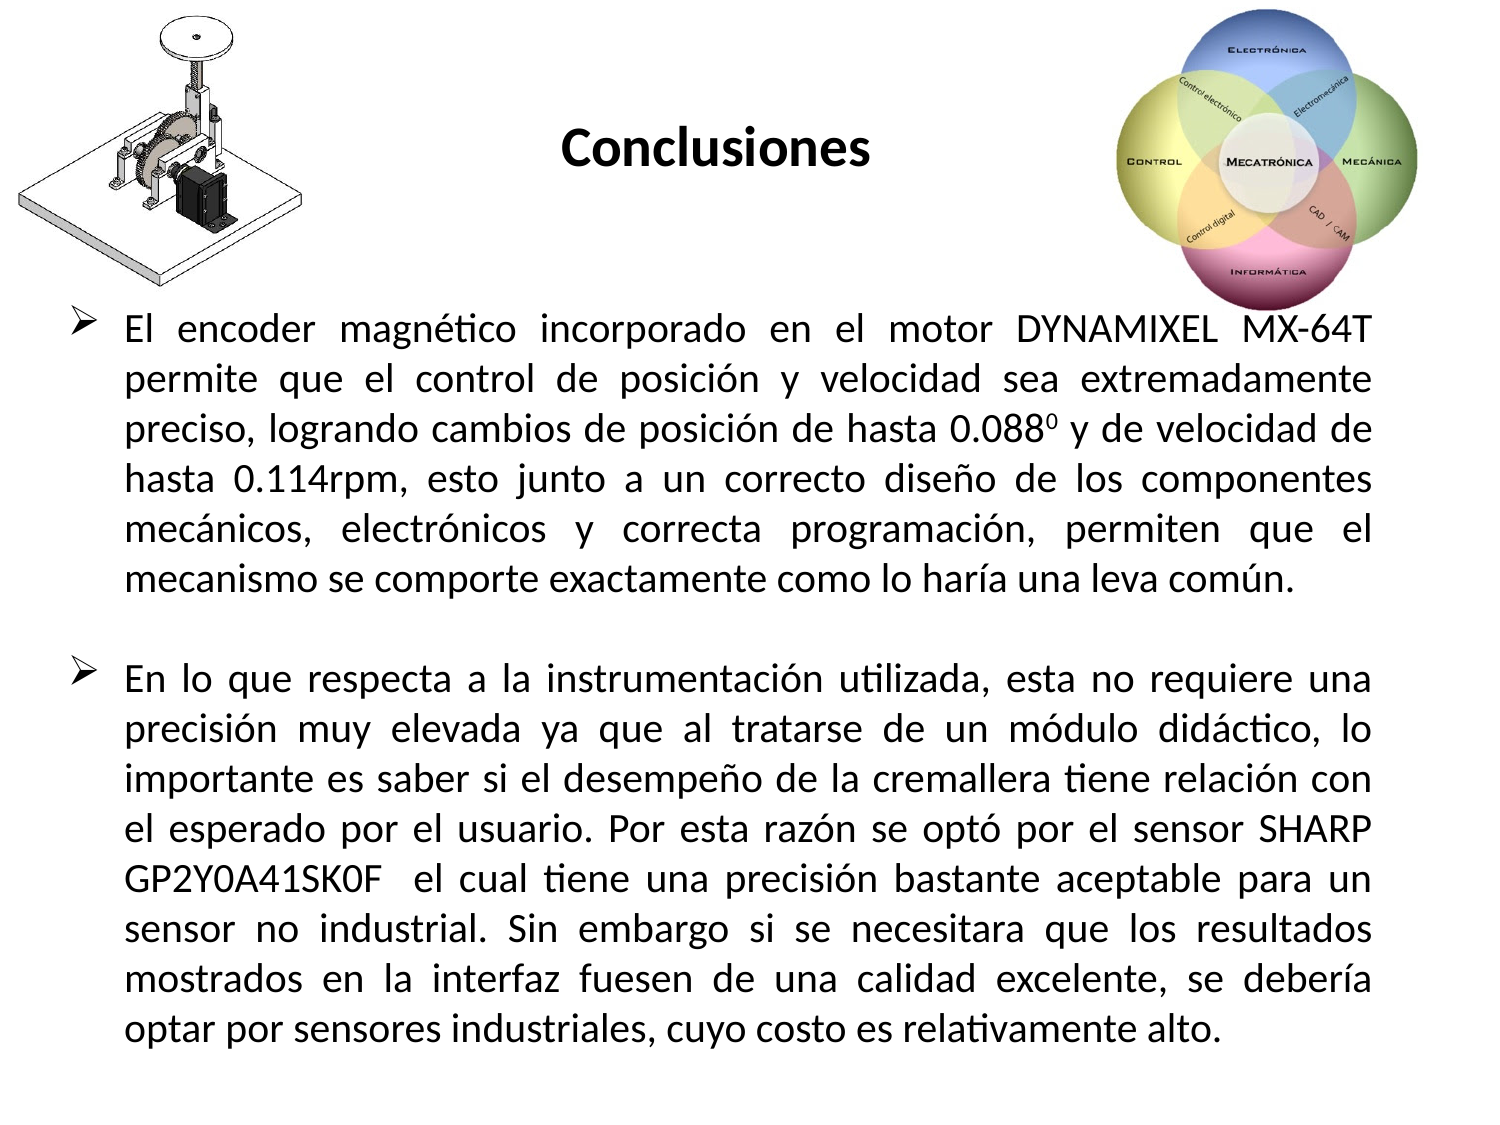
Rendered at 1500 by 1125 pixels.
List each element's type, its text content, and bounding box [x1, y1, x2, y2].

picture [1111, 6, 1424, 314]
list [5, 0, 313, 304]
text_box El encoder magnético incorporado en el motor DYNAMIXEL MX-64T permite que el control de posición y velocidad sea extremadamente preciso, logrando cambios de posición de hasta 0.0880 y de velocidad de hasta 0.114rpm, esto junto a un correcto diseño de los componentes mecánicos, electrónicos y correcta programación, permiten que el mecanismo se comporte exactamente como lo haría una leva común. En lo que respecta a la instrumentación utilizada, esta no requiere una precisión muy elevada ya que al tratarse de un módulo didáctico, lo importante es saber si el desempeño de la cremallera tiene relación con el esperado por el usuario. Por esta razón se optó por el sensor SHARP GP2Y0A41SK0F el cual tiene una precisión bastante aceptable para un sensor no industrial. Sin embargo si se necesitara que los resultados mostrados en la interfaz fuesen de una calidad excelente, se debería optar por sensores industriales, cuyo costo es relativamente alto. [53, 293, 1388, 1125]
title Conclusiones [317, 101, 1106, 290]
